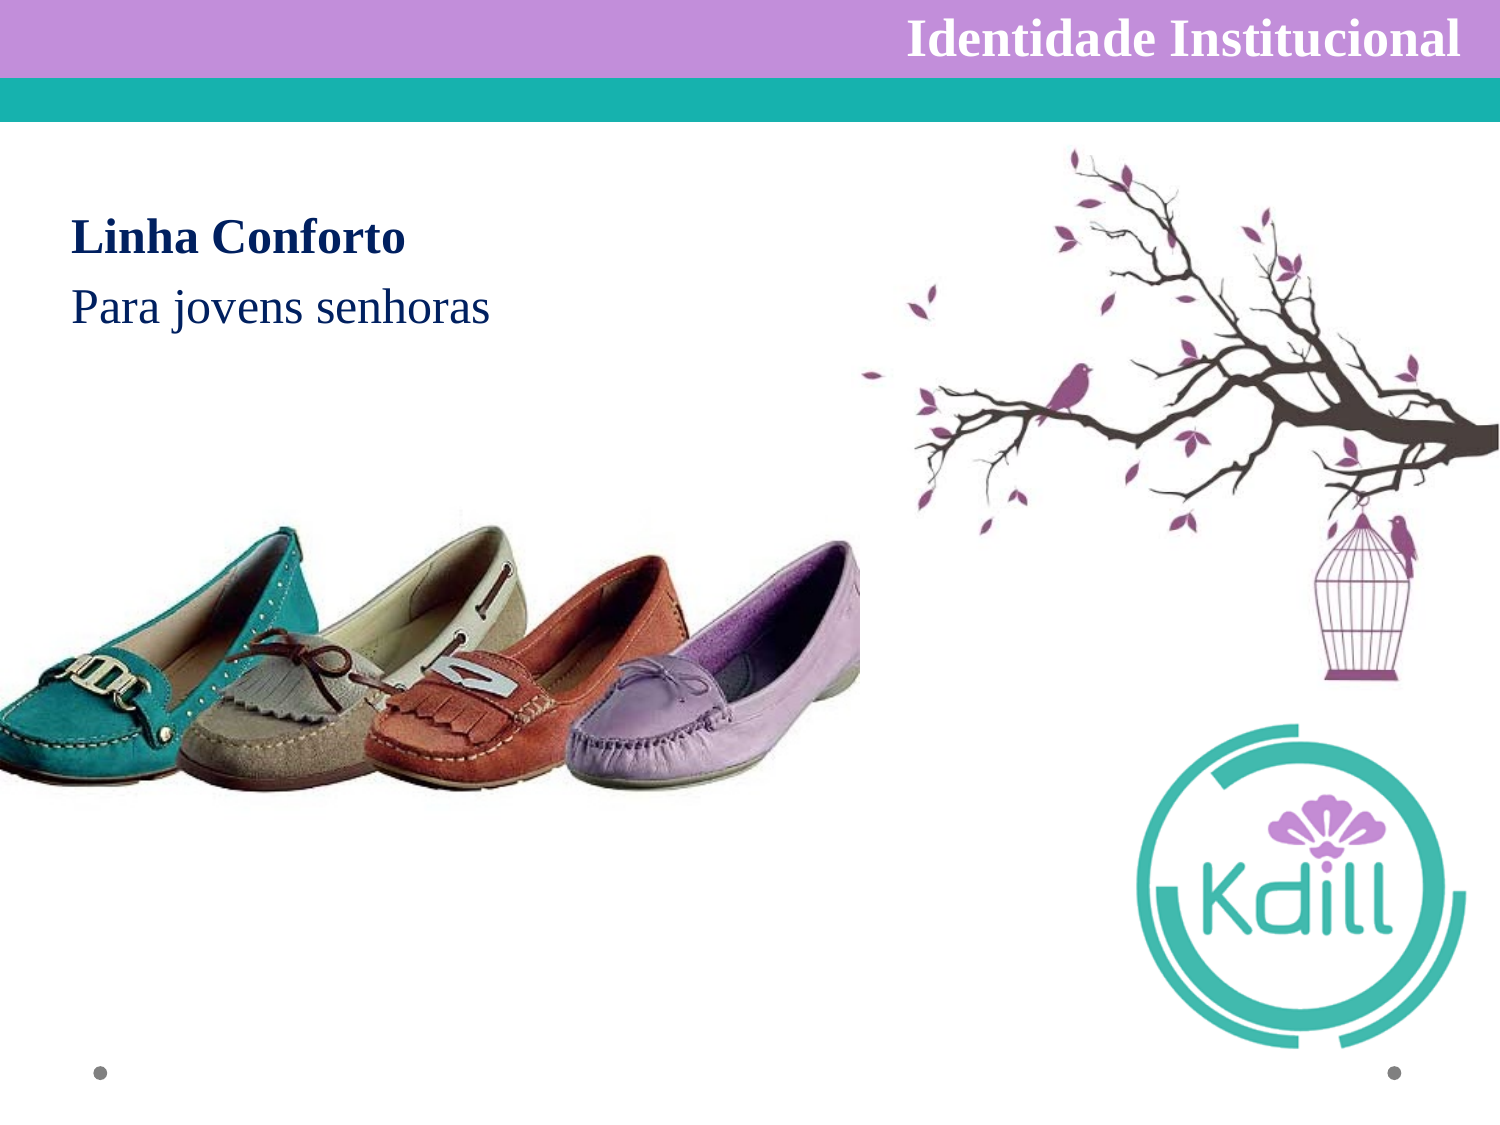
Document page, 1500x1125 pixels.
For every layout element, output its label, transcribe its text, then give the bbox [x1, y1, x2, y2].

list Linha Conforto Para jovens senhoras [56, 196, 845, 442]
picture [0, 125, 1500, 1059]
picture [0, 0, 1500, 122]
list Linha Conforto Para jovens senhoras [56, 750, 886, 1005]
